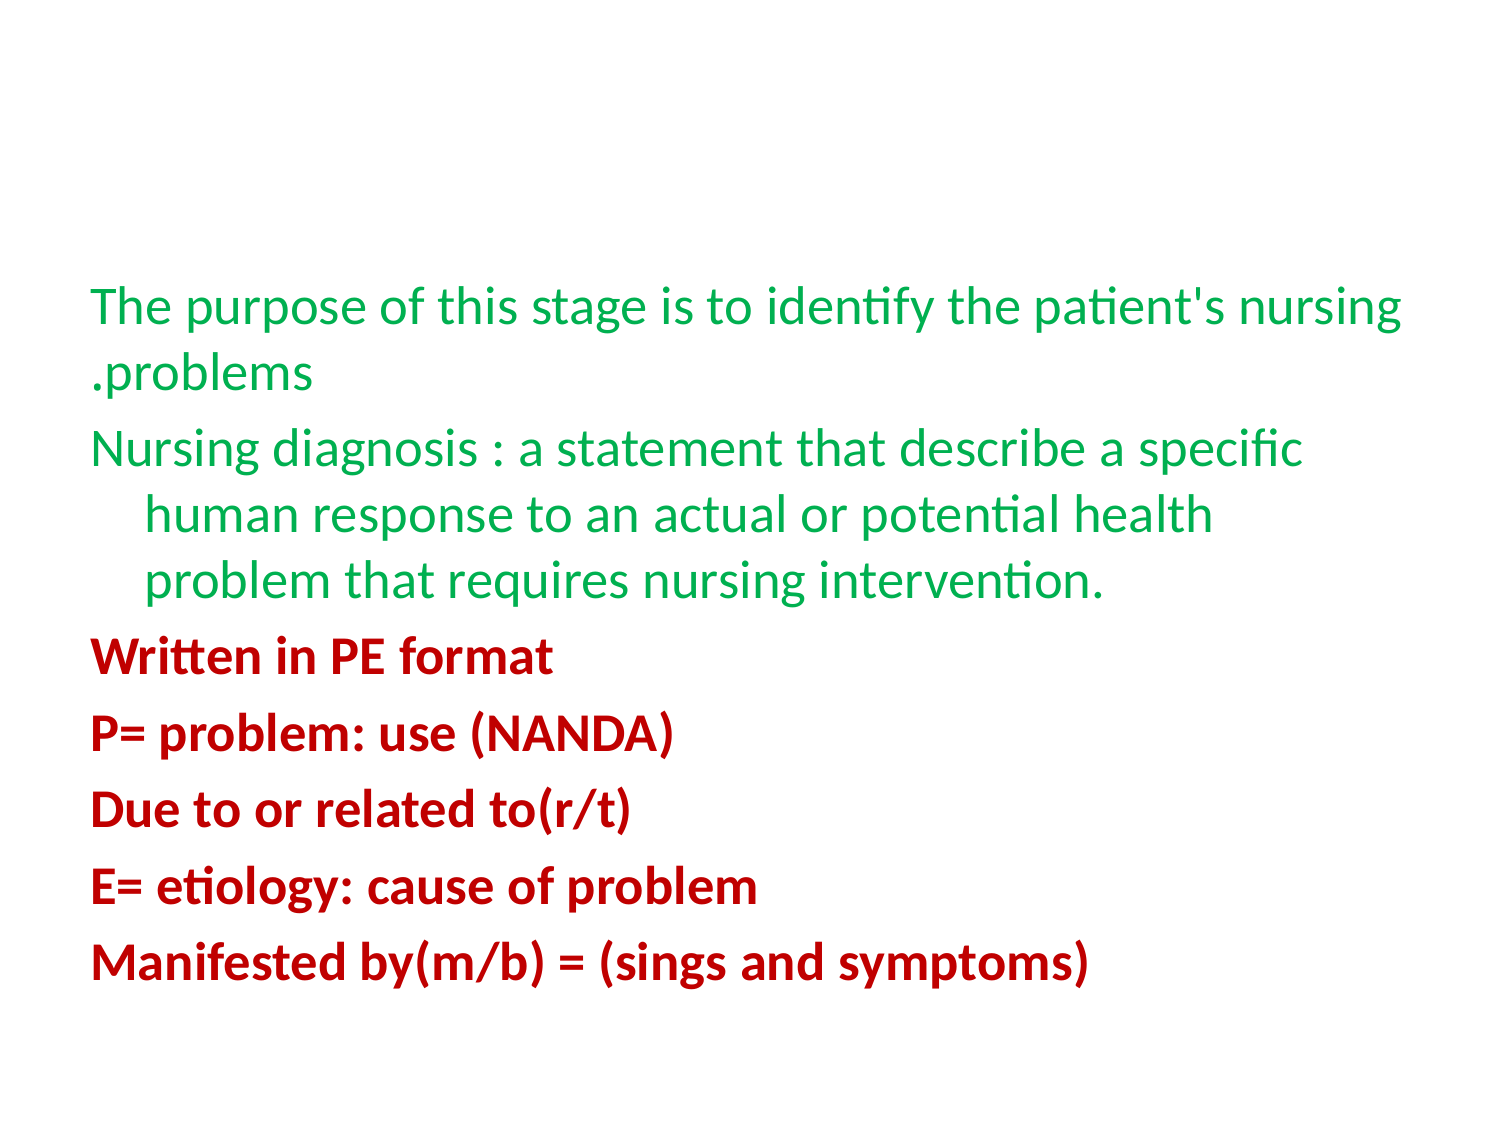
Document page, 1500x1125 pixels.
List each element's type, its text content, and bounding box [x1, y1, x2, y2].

list The purpose of this stage is to identify the patient's nursing problems. Nursing diagnosis : a statement that describe a specific human response to an actual or potential health problem that requires nursing intervention. Written in PE format P= problem: use (NANDA) Due to or related to(r/t) E= etiology: cause of problem Manifested by(m/b) = (sings and symptoms) [75, 262, 1425, 1005]
